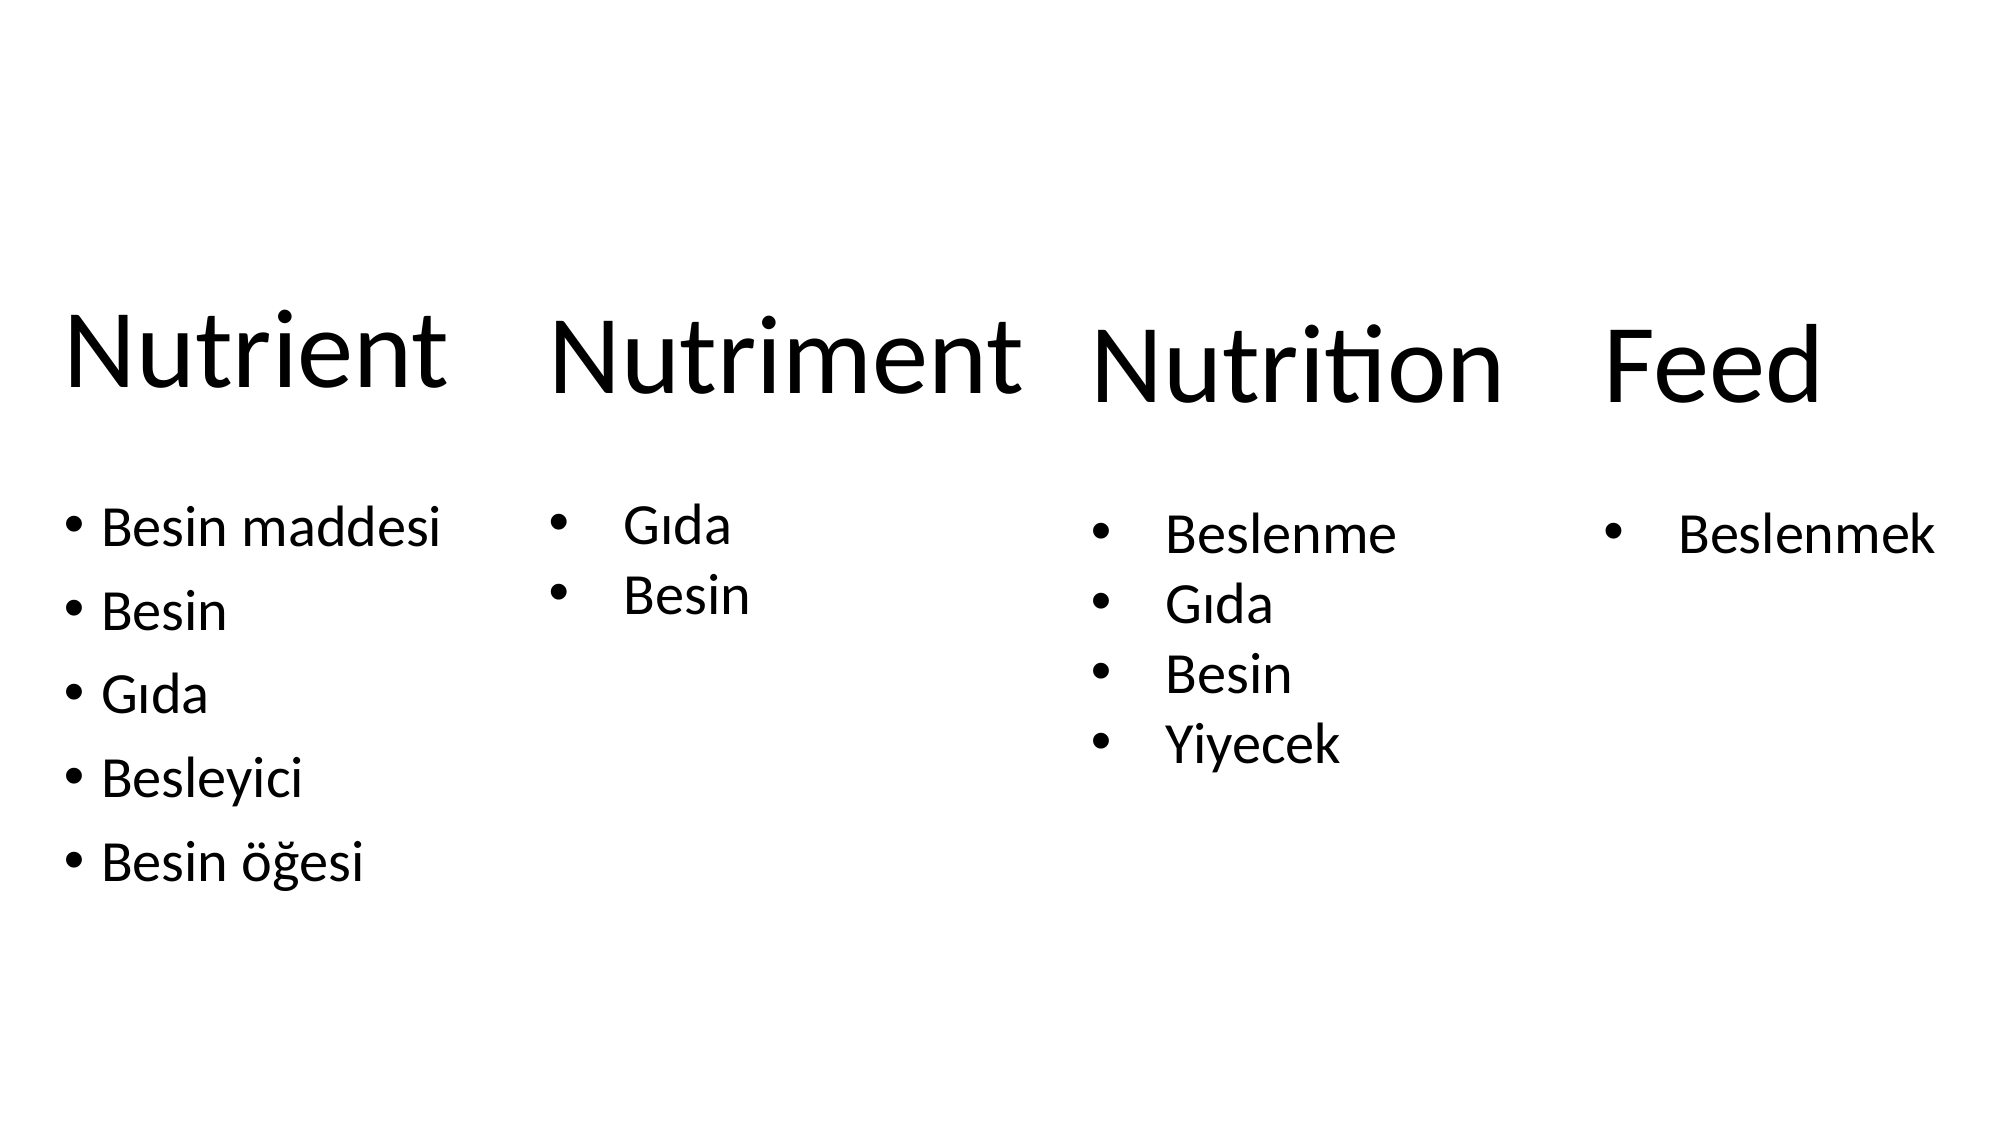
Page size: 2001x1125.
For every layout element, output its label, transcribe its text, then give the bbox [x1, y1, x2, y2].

text_box Nutriment Gıda Besin [533, 274, 1040, 769]
text_box Nutrition Beslenme Gıda Besin Yiyecek [1076, 283, 1522, 918]
text_box Feed Beslenmek [1588, 283, 1965, 708]
list Nutrient Besin maddesi Besin Gıda Besleyici Besin öğesi [48, 283, 562, 997]
